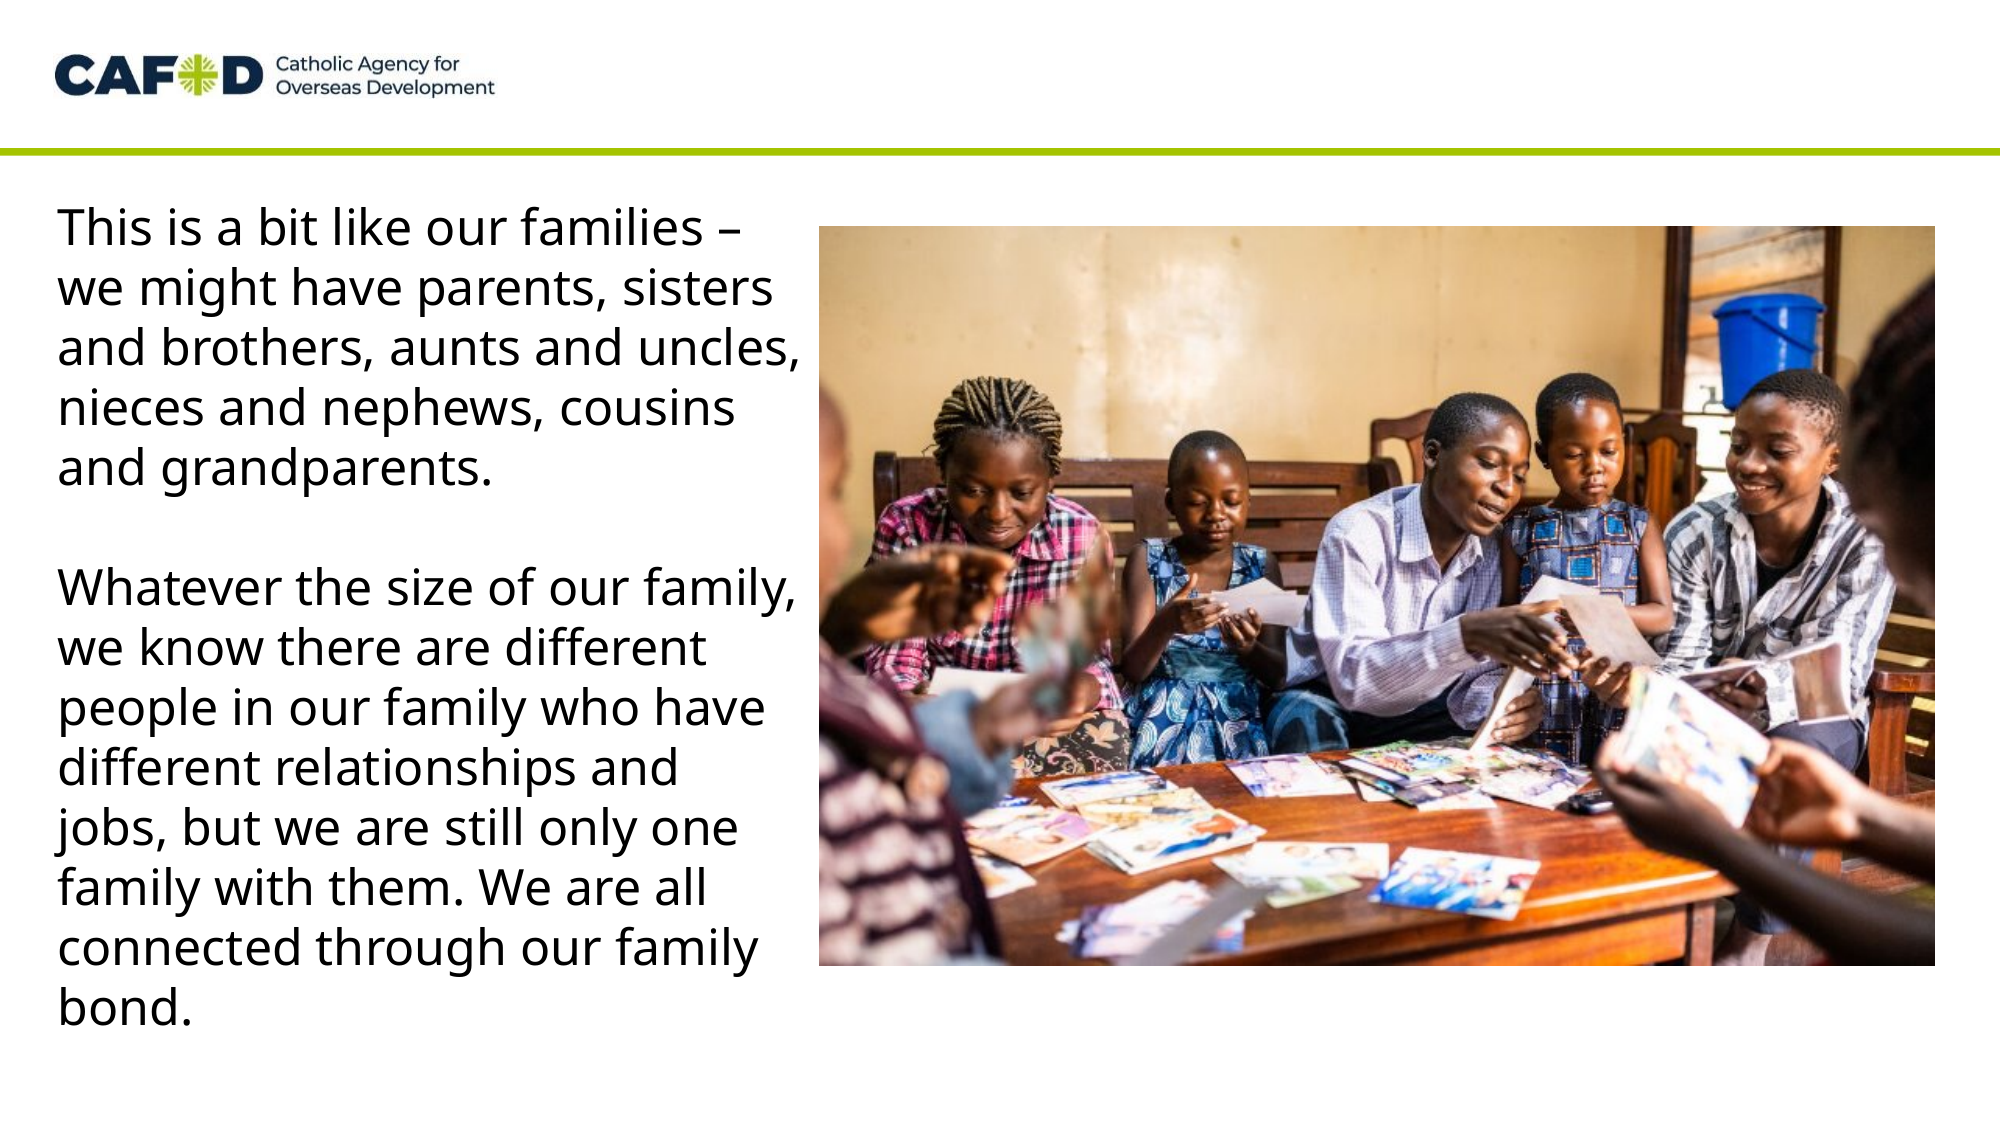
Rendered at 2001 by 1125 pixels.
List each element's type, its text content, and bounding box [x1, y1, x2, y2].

picture [53, 53, 498, 99]
picture [819, 226, 1935, 966]
text_box This is a bit like our families – we might have parents, sisters and brothers, aunts and uncles, nieces and nephews, cousins and grandparents. Whatever the size of our family, we know there are different people in our family who have different relationships and jobs, but we are still only one family with them. We are all connected through our family bond. [42, 187, 819, 1088]
